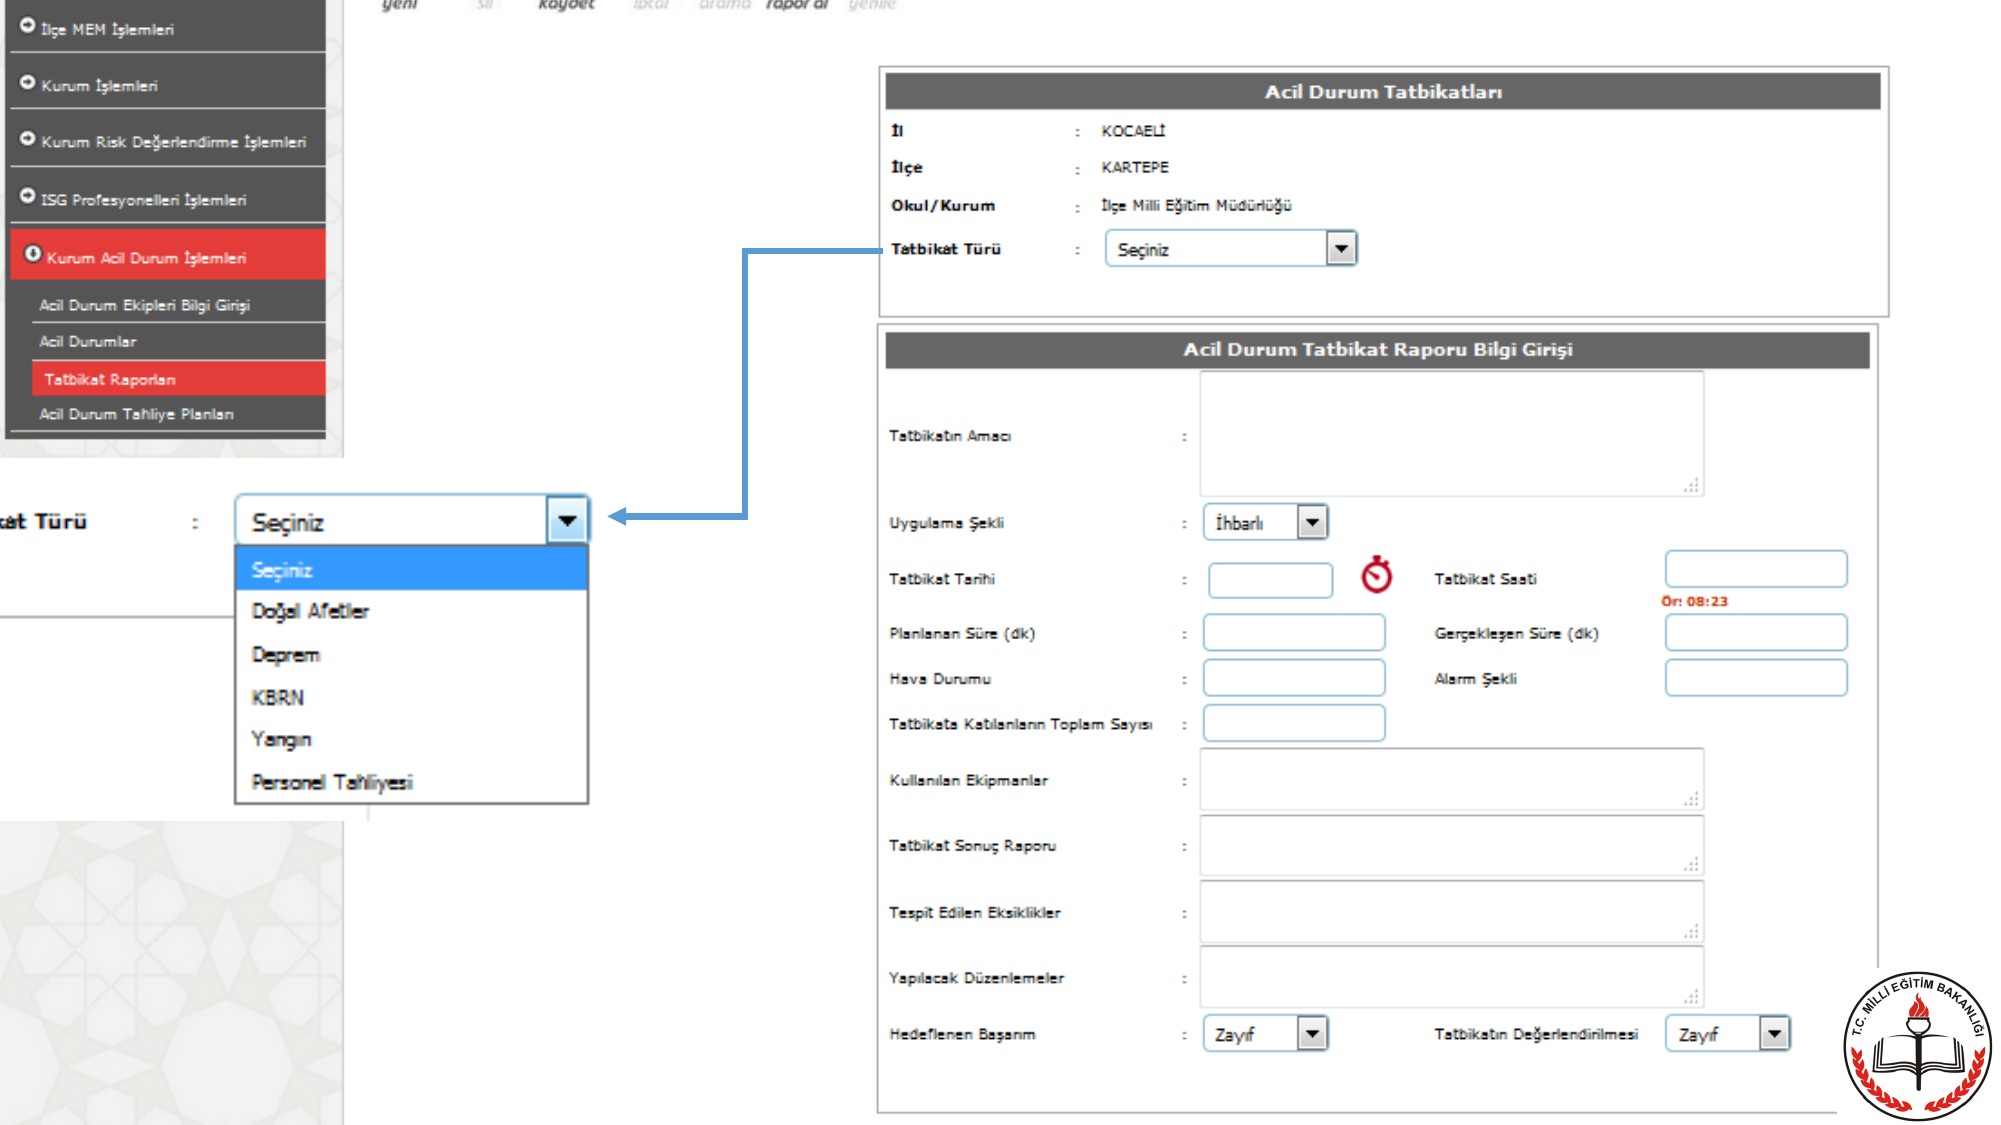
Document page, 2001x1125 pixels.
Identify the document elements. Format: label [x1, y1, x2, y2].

text_box [607, 250, 883, 517]
picture [0, 0, 1995, 1125]
